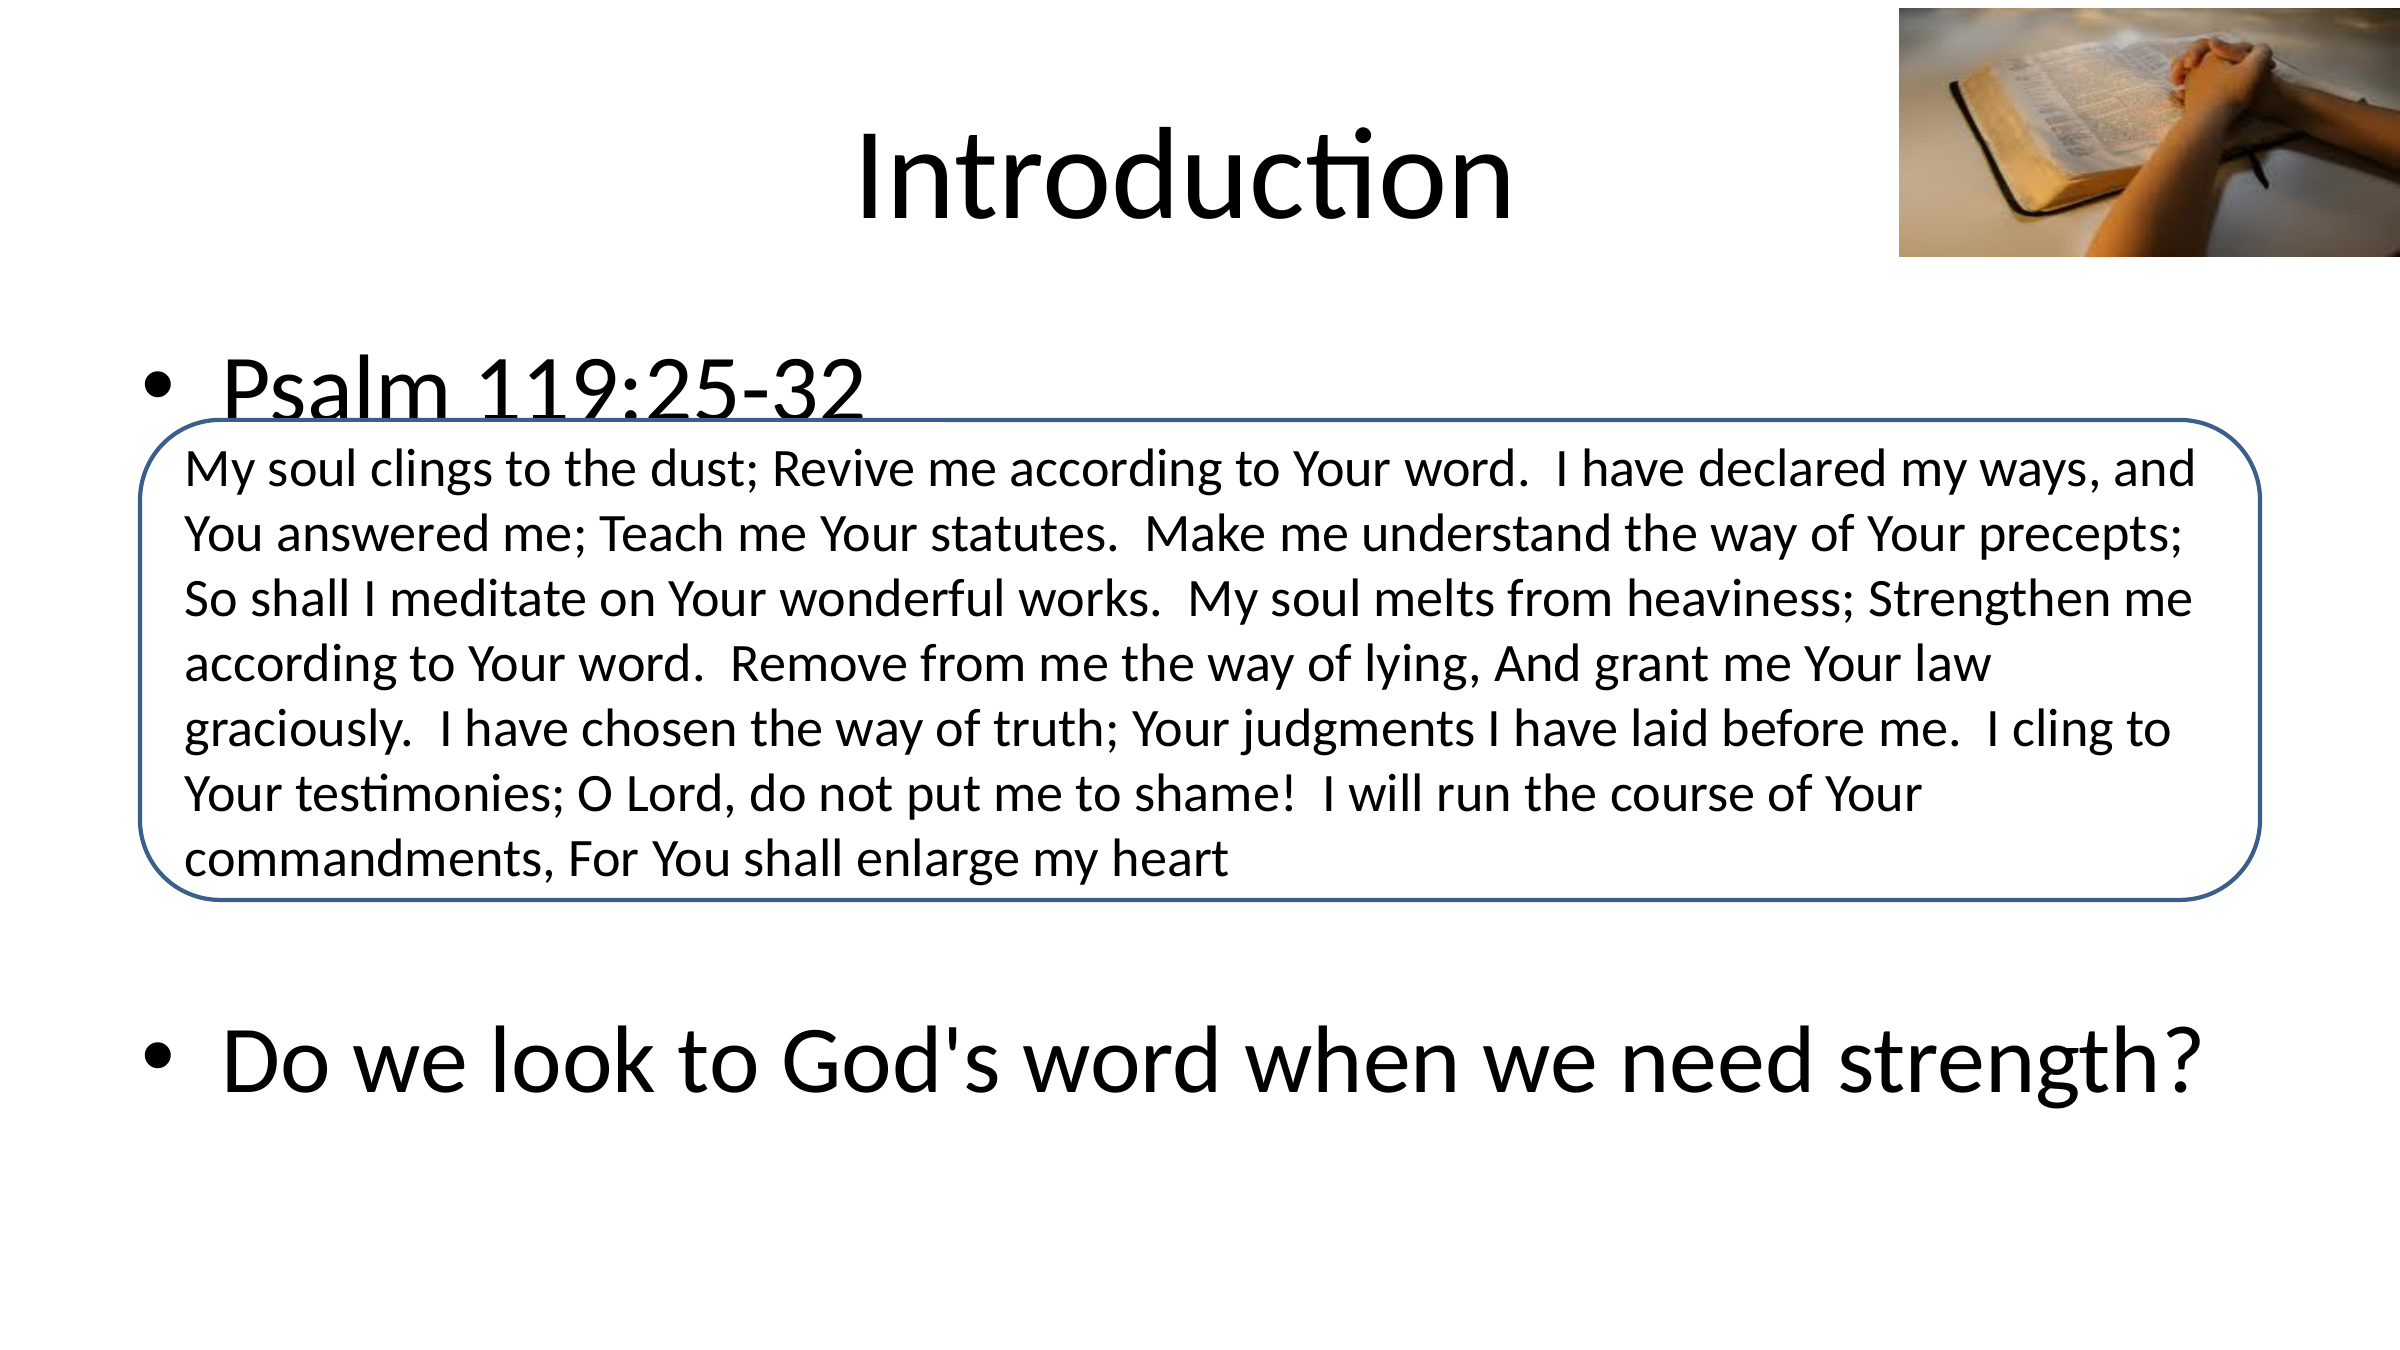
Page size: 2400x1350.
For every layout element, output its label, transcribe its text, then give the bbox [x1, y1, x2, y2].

list Psalm 119:25-32 Do we look to God's word when we need strength? [120, 315, 2280, 1206]
text_box My soul clings to the dust; Revive me according to Your word. I have declared my ways, and You answered me; Teach me Your statutes. Make me understand the way of Your precepts; So shall I meditate on Your wonderful works. My soul melts from heaviness; Strengthen me according to Your word. Remove from me the way of lying, And grant me Your law graciously. I have chosen the way of truth; Your judgments I have laid before me. I cling to Your testimonies; O Lord, do not put me to shame! I will run the course of Your commandments, For You shall enlarge my heart. [137, 417, 2263, 903]
title Introduction [120, 54, 2280, 279]
picture [1899, 7, 2400, 257]
